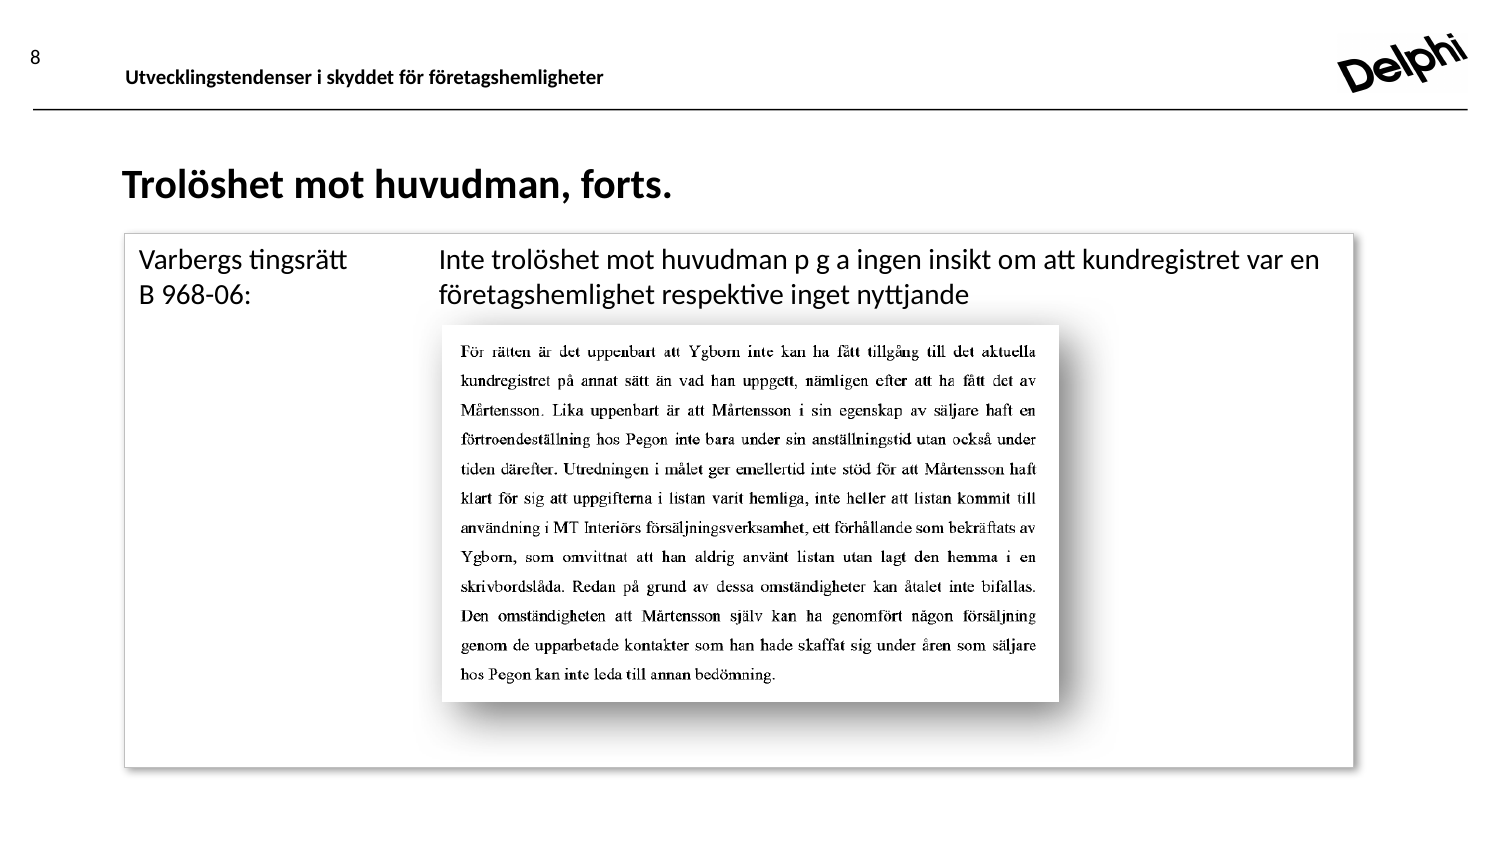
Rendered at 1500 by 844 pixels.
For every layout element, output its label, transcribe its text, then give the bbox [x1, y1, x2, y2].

slide_number 8 [29, 43, 88, 73]
picture [442, 325, 1059, 702]
picture [1337, 33, 1468, 93]
title Trolöshet mot huvudman, forts. [106, 131, 1430, 232]
footer Utvecklingstendenser i skyddet för företagshemligheter [110, 58, 750, 94]
text_box Varbergs tingsrätt Inte trolöshet mot huvudman p g a ingen insikt om att kundregistret var en B 968-06: företagshemlighet respektive inget nyttjande [123, 232, 1354, 768]
